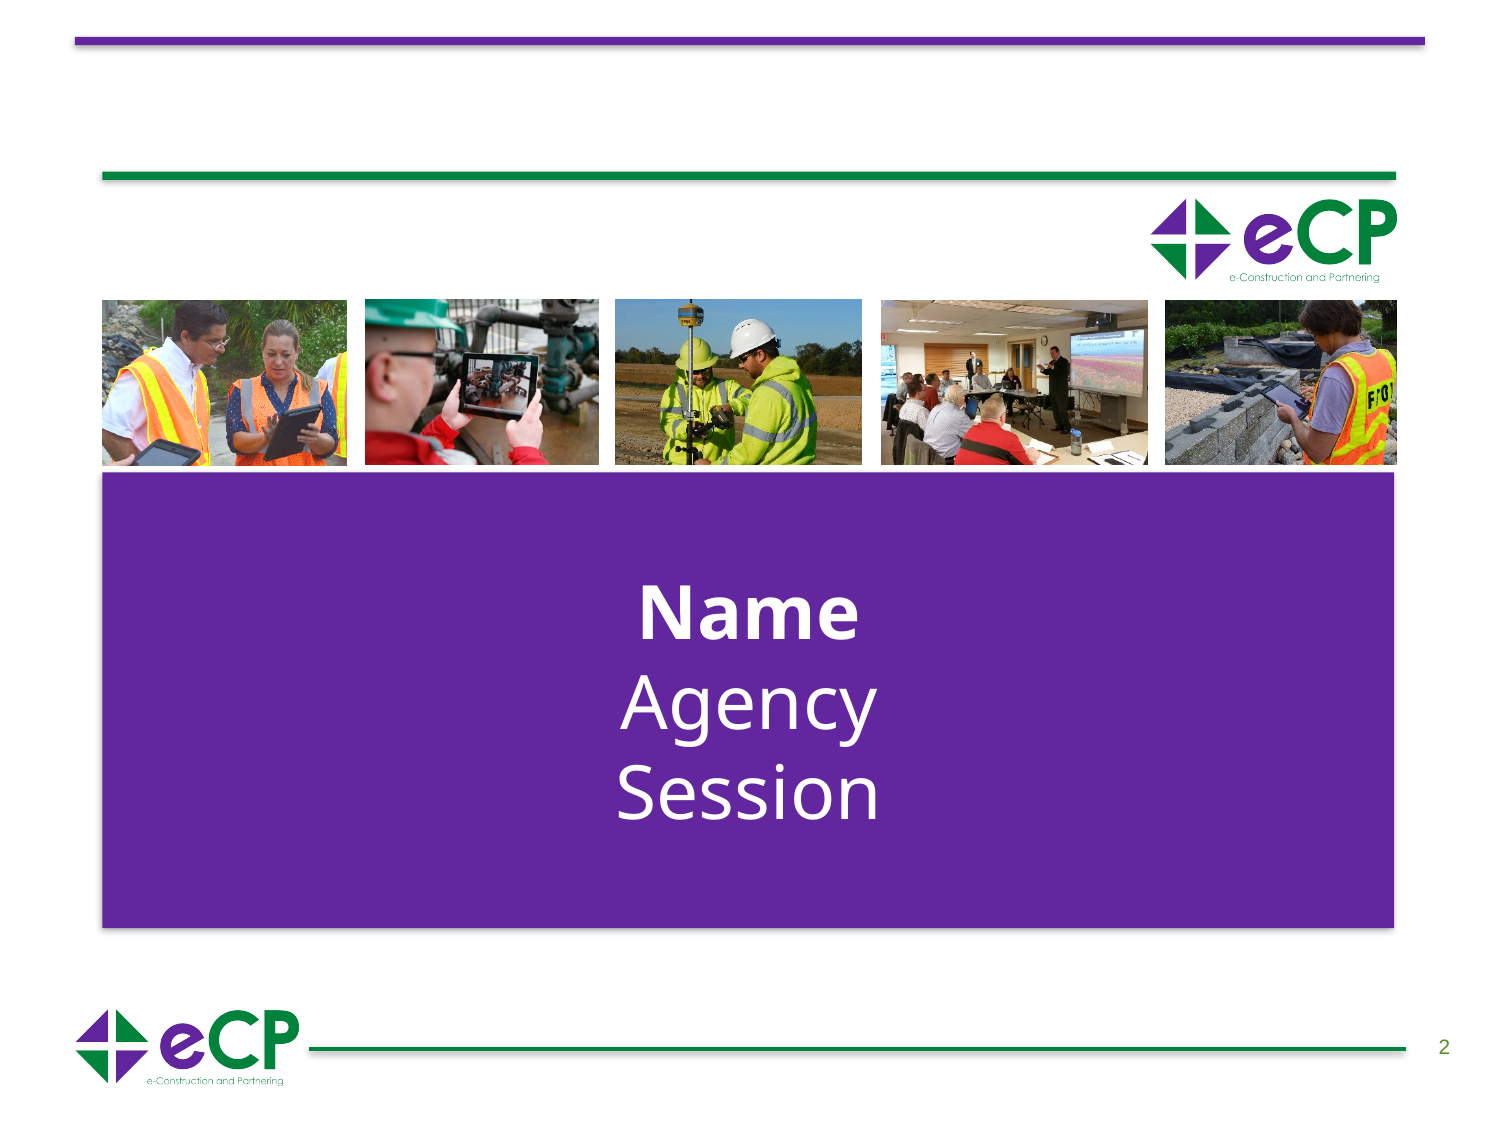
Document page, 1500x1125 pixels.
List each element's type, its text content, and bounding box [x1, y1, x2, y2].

picture [75, 1009, 299, 1086]
title Name Agency Session [122, 482, 1375, 917]
picture [615, 299, 862, 465]
picture [1150, 198, 1397, 283]
picture [365, 299, 599, 465]
picture [881, 300, 1148, 465]
picture [1165, 300, 1397, 465]
slide_number 2 [1423, 1022, 1491, 1069]
